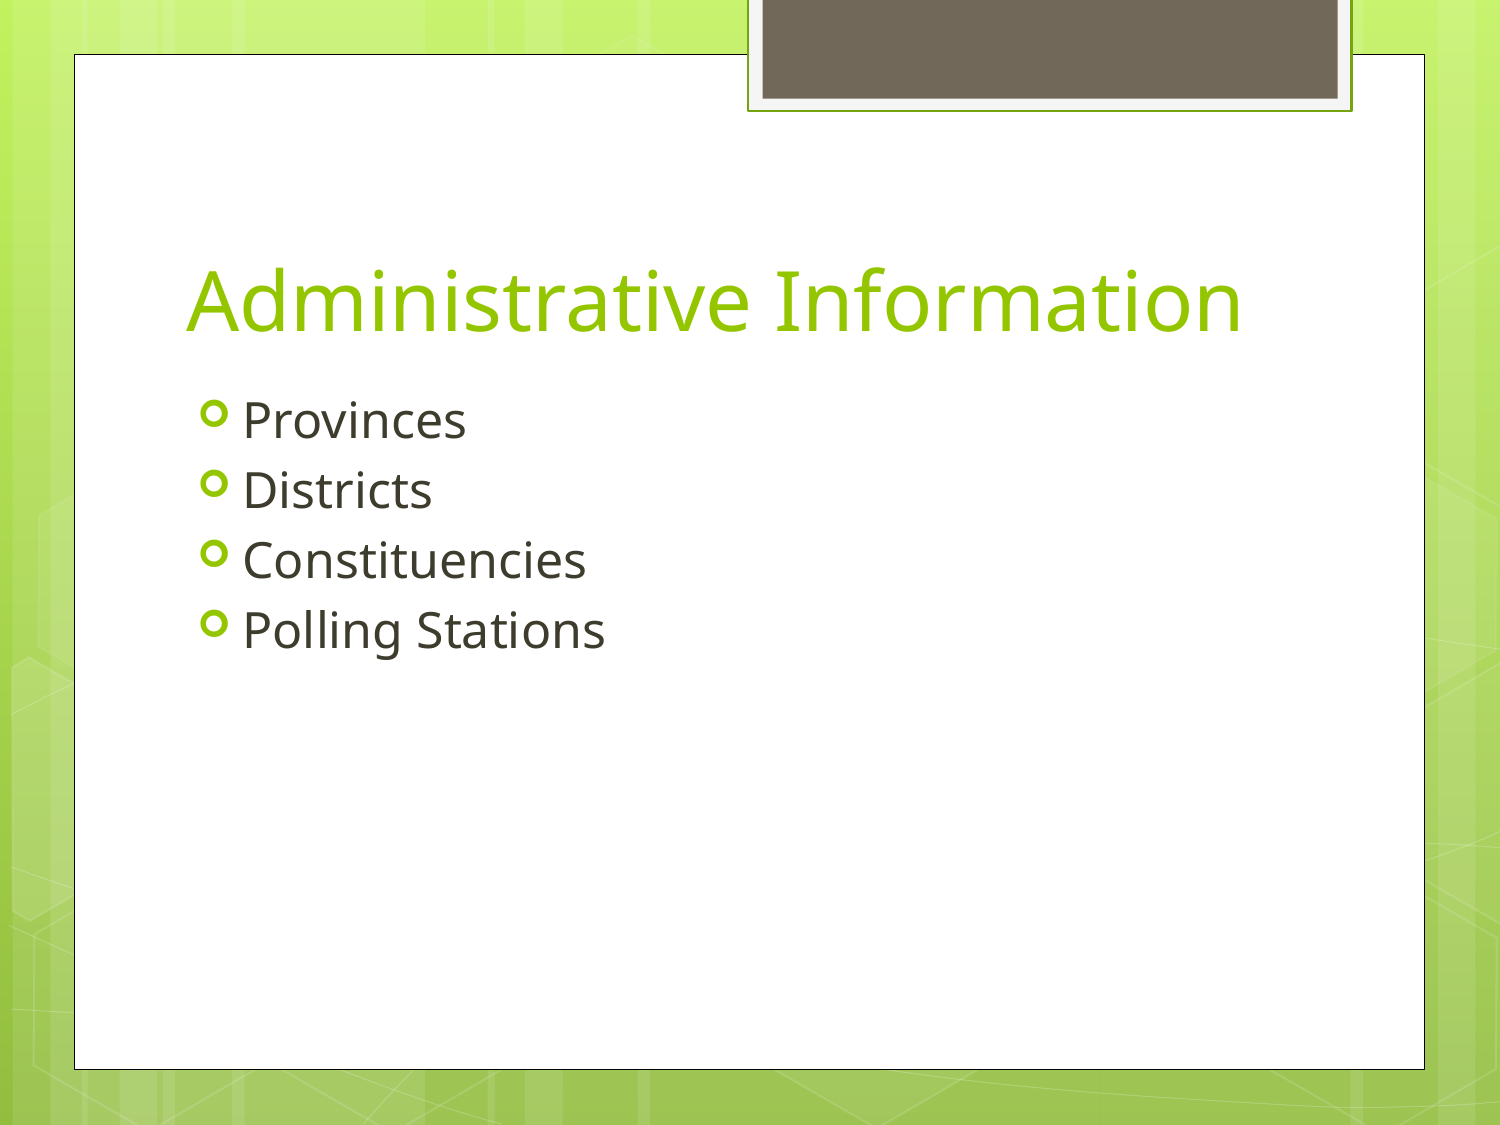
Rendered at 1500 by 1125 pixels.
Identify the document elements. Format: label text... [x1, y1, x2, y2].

list Provinces Districts Constituencies Polling Stations [171, 381, 1283, 957]
title Administrative Information [171, 168, 1324, 357]
